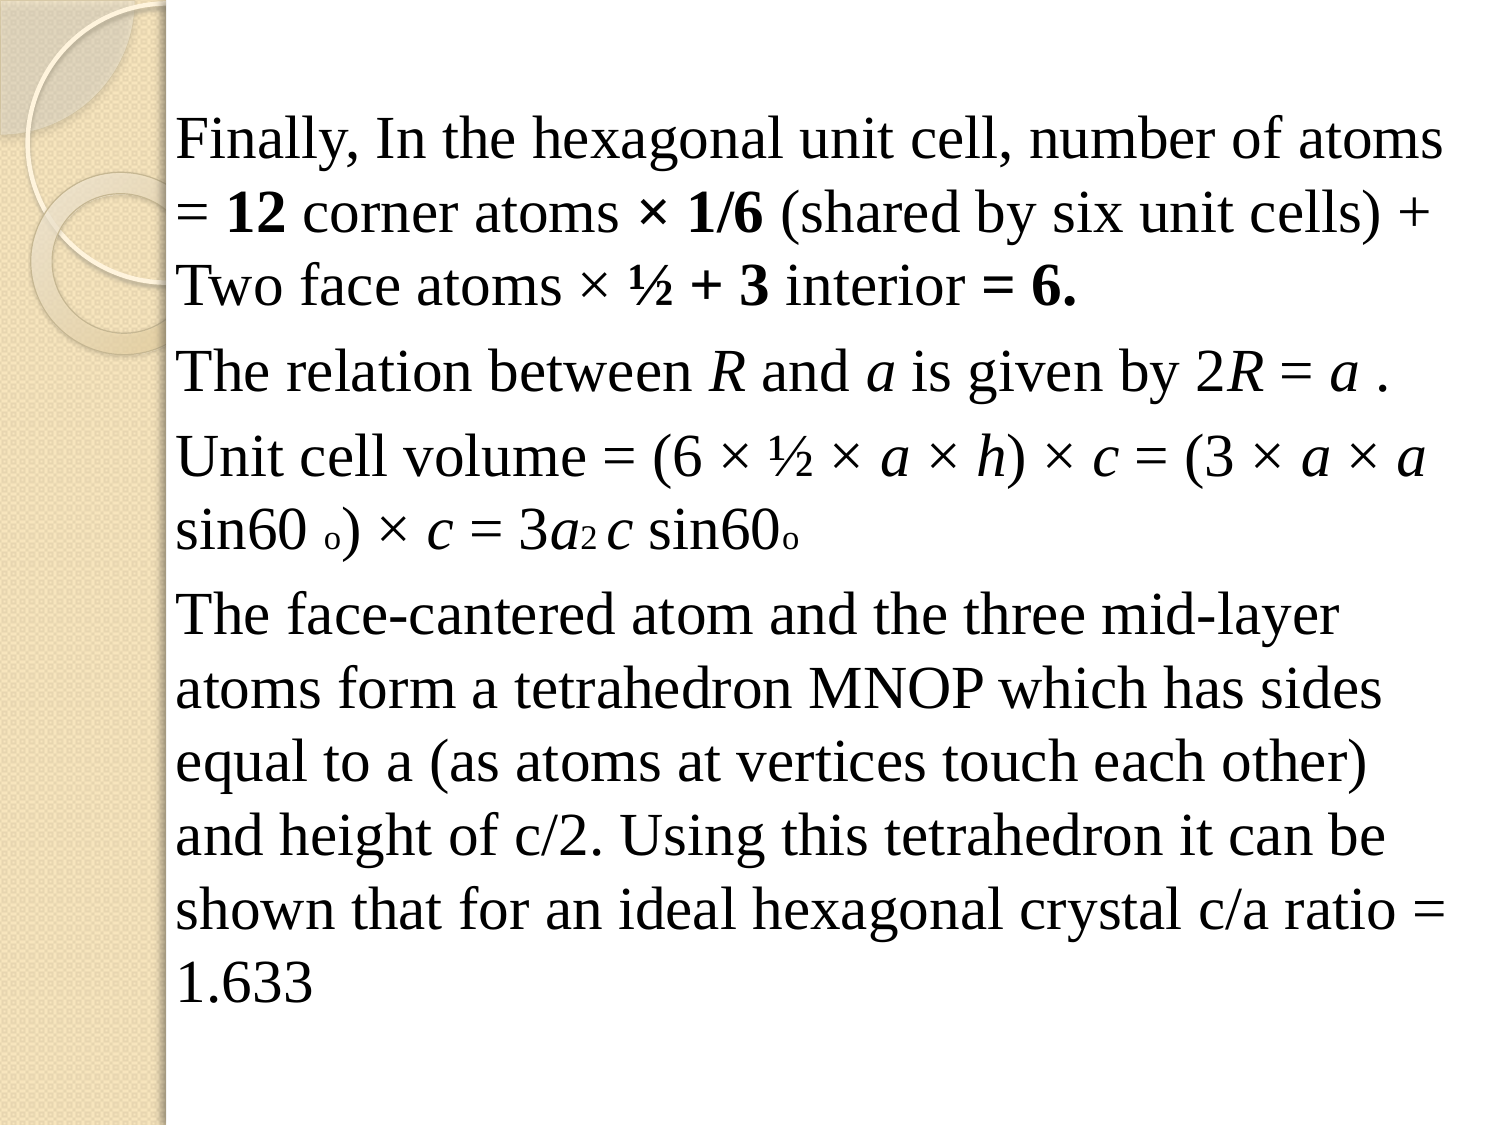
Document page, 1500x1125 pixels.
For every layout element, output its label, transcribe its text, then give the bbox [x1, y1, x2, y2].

list Finally, In the hexagonal unit cell, number of atoms = 12 corner atoms × 1/6 (shared by six unit cells) + Two face atoms × ½ + 3 interior = 6. The relation between R and a is given by 2R = a . Unit cell volume = (6 × ½ × a × h) × c = (3 × a × a sin60 o) × c = 3a2 c sin60o The face-cantered atom and the three mid-layer atoms form a tetrahedron MNOP which has sides equal to a (as atoms at vertices touch each other) and height of c/2. Using this tetrahedron it can be shown that for an ideal hexagonal crystal c/a ratio = 1.633 [147, 90, 1466, 1025]
